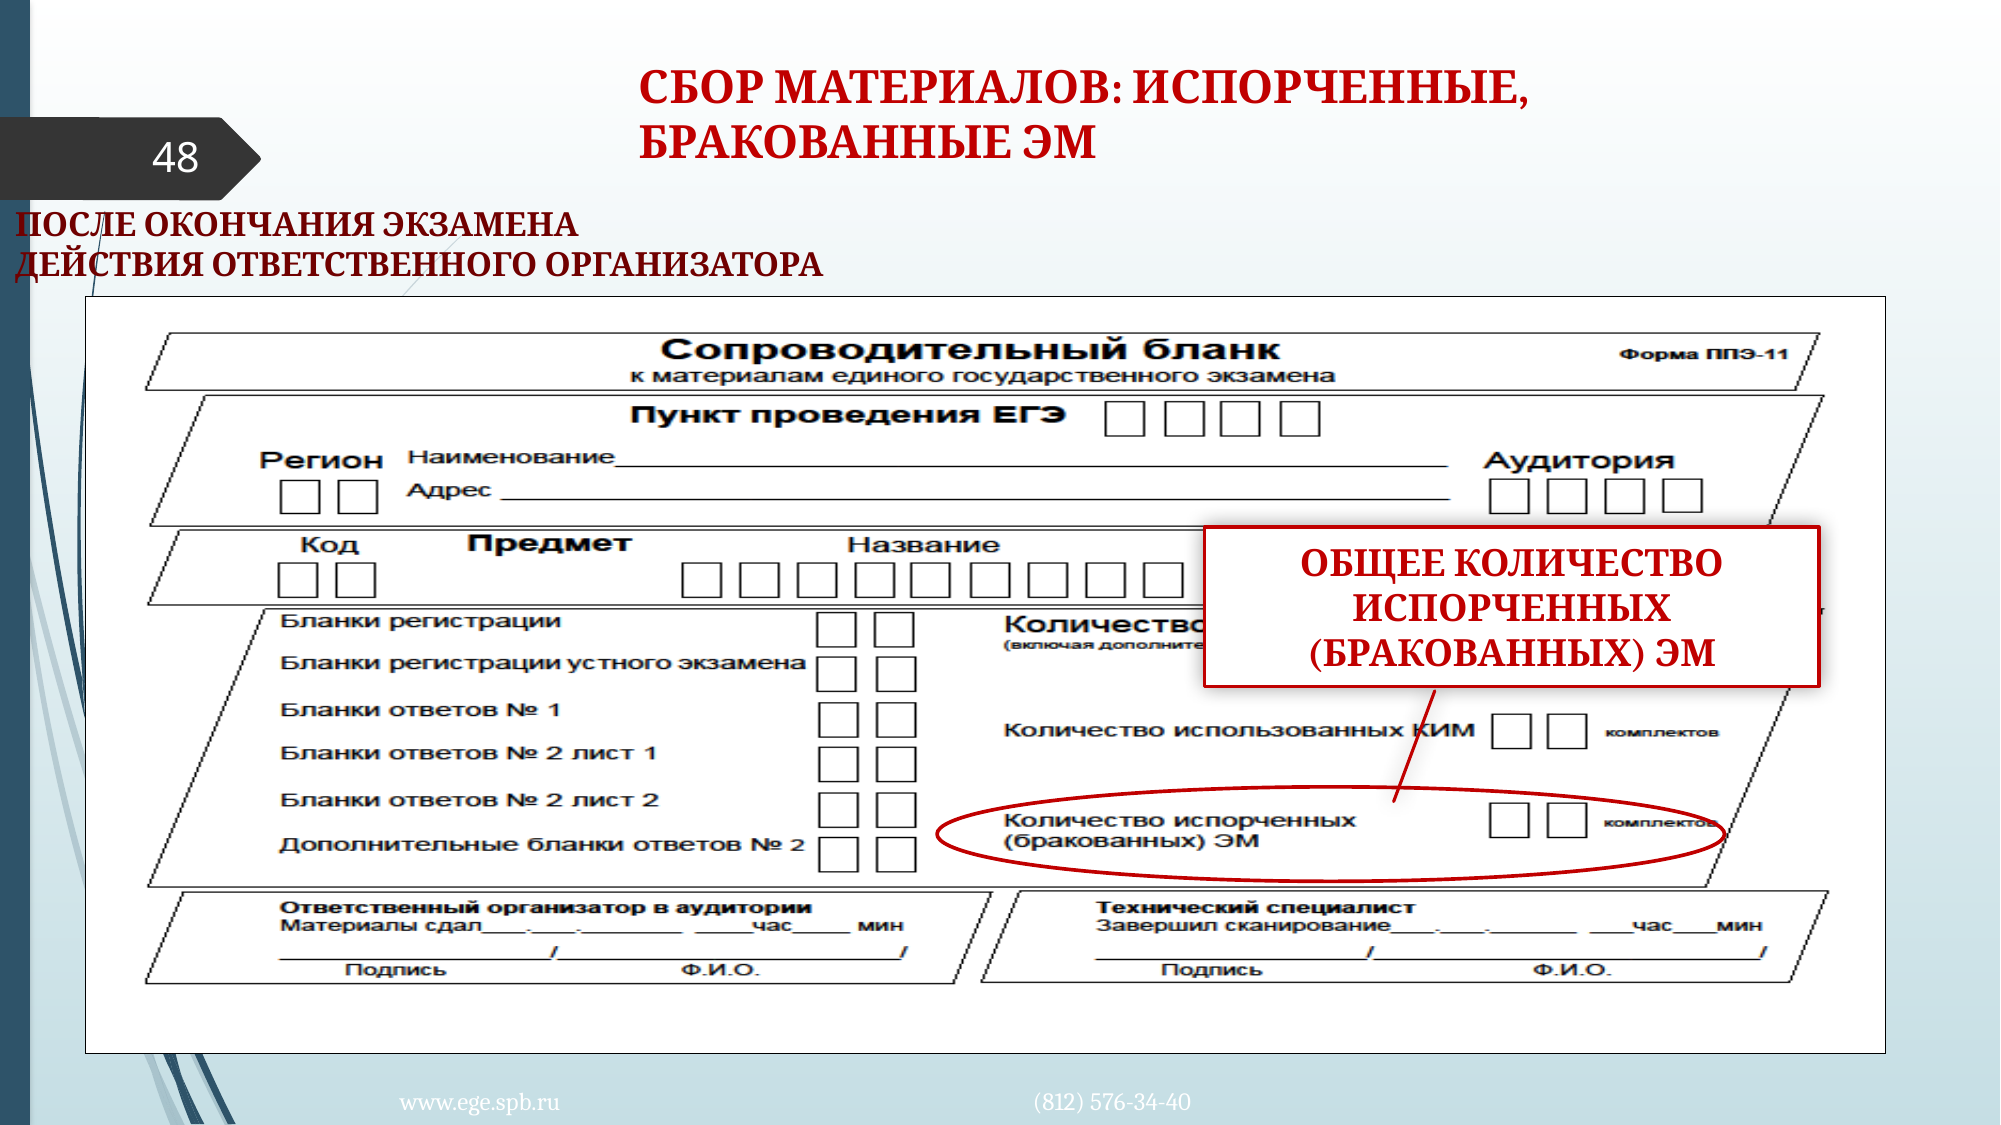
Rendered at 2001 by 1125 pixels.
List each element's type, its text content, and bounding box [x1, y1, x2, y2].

text_box www.ege.spb.ru (812) 576-34-40 [0, 1078, 2000, 1124]
slide_number 48 [87, 129, 216, 190]
text_box Сбор материалов: испорченные, бракованные эм [624, 50, 1885, 175]
text_box После окончания экзамена Действия ответственного организатора [0, 184, 2000, 303]
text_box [86, 297, 1885, 1053]
